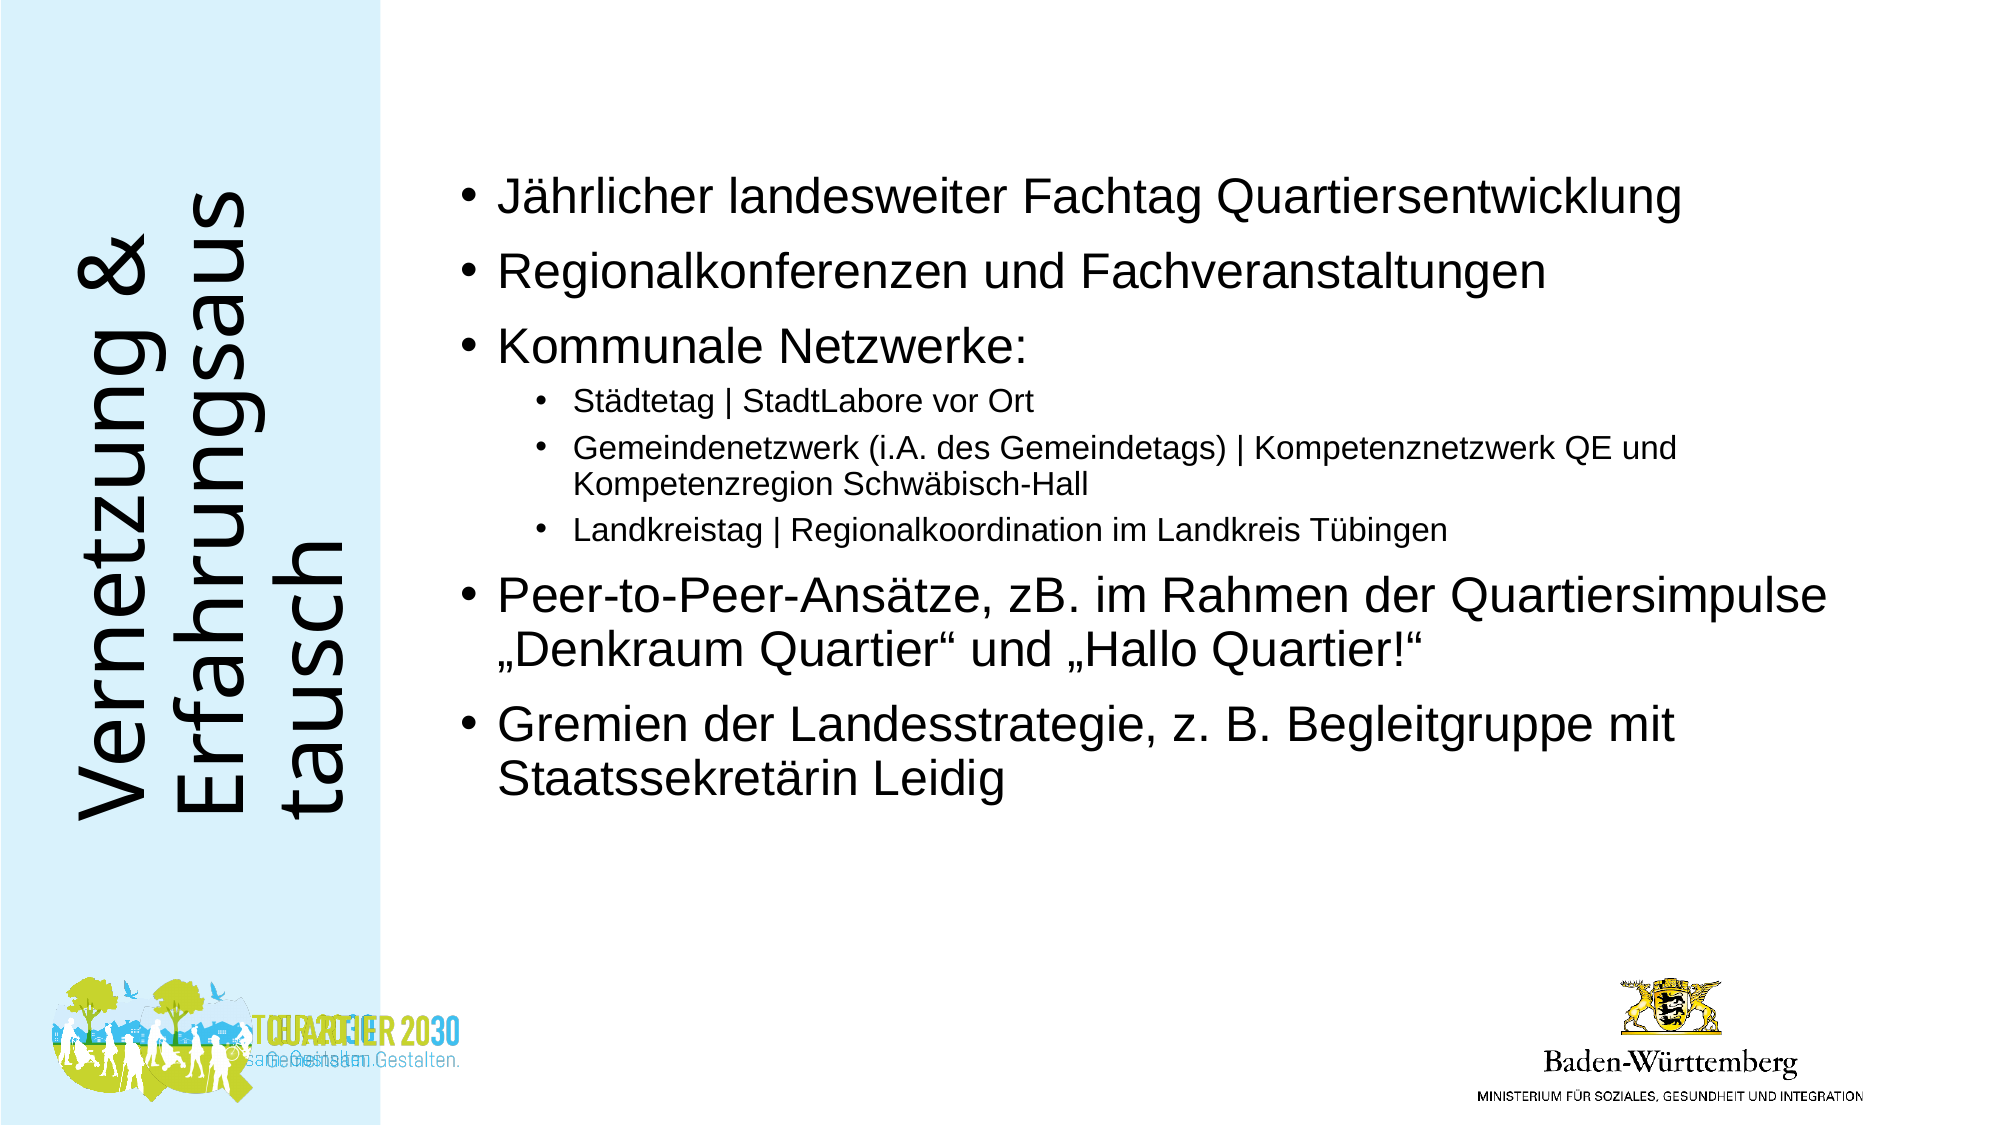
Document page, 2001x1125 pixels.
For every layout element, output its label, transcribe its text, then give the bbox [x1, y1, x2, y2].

picture [1478, 978, 1863, 1102]
title Vernetzung & Erfahrungsaustausch [58, 164, 336, 846]
picture [52, 977, 459, 1103]
list Jährlicher landesweiter Fachtag Quartiersentwicklung Regionalkonferenzen und Fachveranstaltungen Kommunale Netzwerke: Städtetag | StadtLabore vor Ort Gemeindenetzwerk (i.A. des Gemeindetags) | Kompetenznetzwerk QE und Kompetenzregion Schwäbisch-Hall Landkreistag | Regionalkoordination im Landkreis Tübingen Peer-to-Peer-Ansätze, zB. im Rahmen der Quartiersimpulse „Denkraum Quartier“ und „Hallo Quartier!“ Gremien der Landesstrategie, z. B. Begleitgruppe mit Staatssekretärin Leidig [445, 162, 1873, 963]
